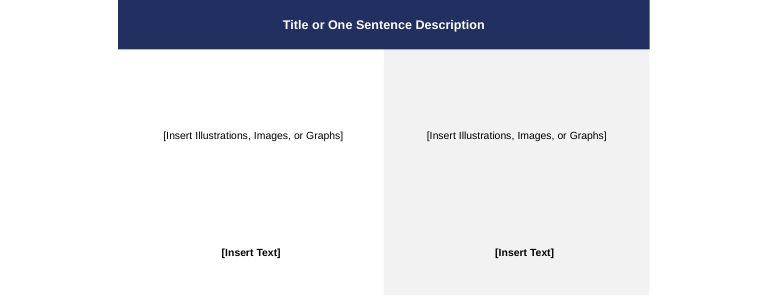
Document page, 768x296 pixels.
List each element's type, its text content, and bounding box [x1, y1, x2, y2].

text_box [383, 50, 651, 296]
text_box [Insert Text] [171, 238, 331, 266]
text_box Title or One Sentence Description [117, 0, 651, 50]
text_box [Insert Illustrations, Images, or Graphs] [127, 121, 381, 149]
text_box [Insert Text] [445, 238, 605, 266]
text_box [Insert Illustrations, Images, or Graphs] [390, 121, 645, 149]
